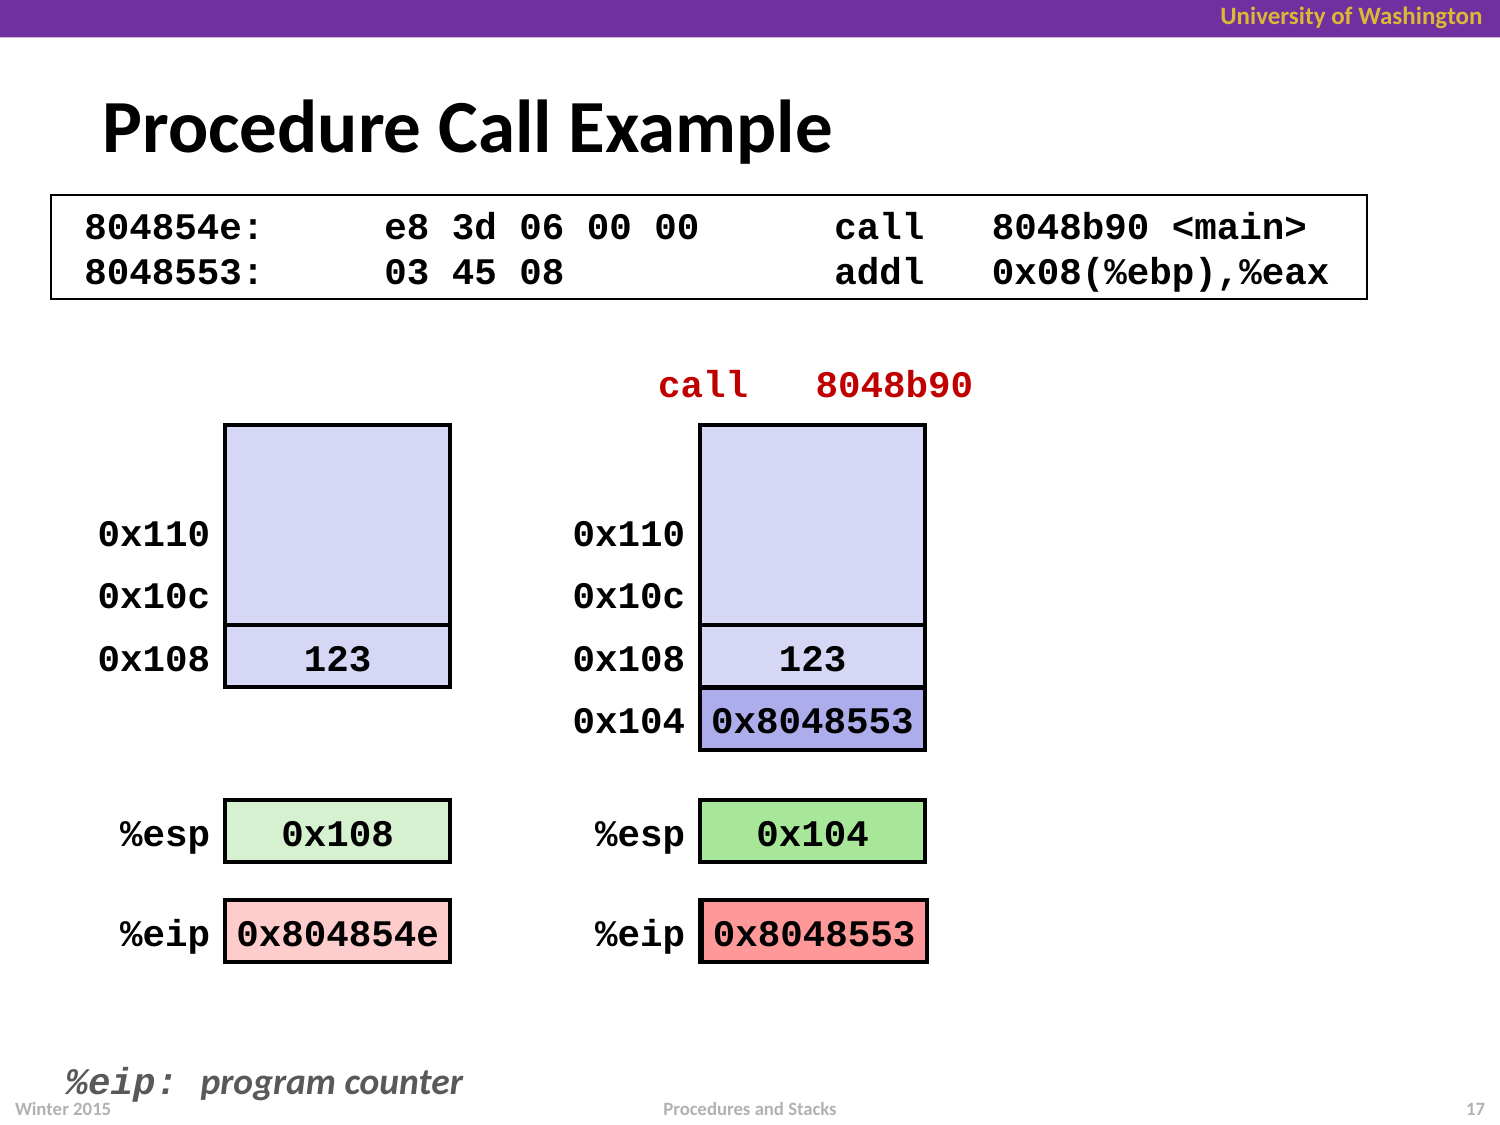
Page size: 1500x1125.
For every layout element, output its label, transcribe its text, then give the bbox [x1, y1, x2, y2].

text_box 804854e: e8 3d 06 00 00 call 8048b90 <main> 8048553: 03 45 08 addl 0x08(%ebp),%eax [51, 194, 1367, 300]
text_box %eip [0, 899, 224, 963]
text_box 0x8048553 [701, 899, 927, 963]
text_box 0x8048553 [699, 687, 925, 750]
text_box [224, 425, 450, 625]
title Procedure Call Example [87, 74, 1401, 170]
text_box 0x110 [0, 499, 224, 563]
slide_number 17 [1400, 1077, 1500, 1125]
footer Procedures and Stacks [512, 1077, 988, 1125]
text_box 0x104 [474, 687, 699, 750]
text_box 0x108 [474, 625, 699, 687]
text_box 123 [224, 625, 450, 688]
slide_number Winter 2015 [0, 1077, 450, 1125]
text_box 0x108 [0, 625, 224, 688]
text_box 0x10c [474, 563, 699, 625]
text_box %esp [0, 799, 224, 863]
text_box [699, 425, 925, 625]
text_box 0x108 [224, 799, 450, 863]
text_box 123 [699, 625, 925, 687]
text_box 0x10c [0, 563, 224, 625]
text_box 0x110 [474, 499, 699, 563]
text_box 0x804854e [224, 899, 450, 963]
text_box %eip [474, 899, 699, 963]
text_box %eip: program counter [50, 1049, 479, 1110]
text_box 0x104 [699, 799, 925, 863]
text_box %esp [474, 799, 699, 863]
text_box call 8048b90 [643, 352, 988, 412]
